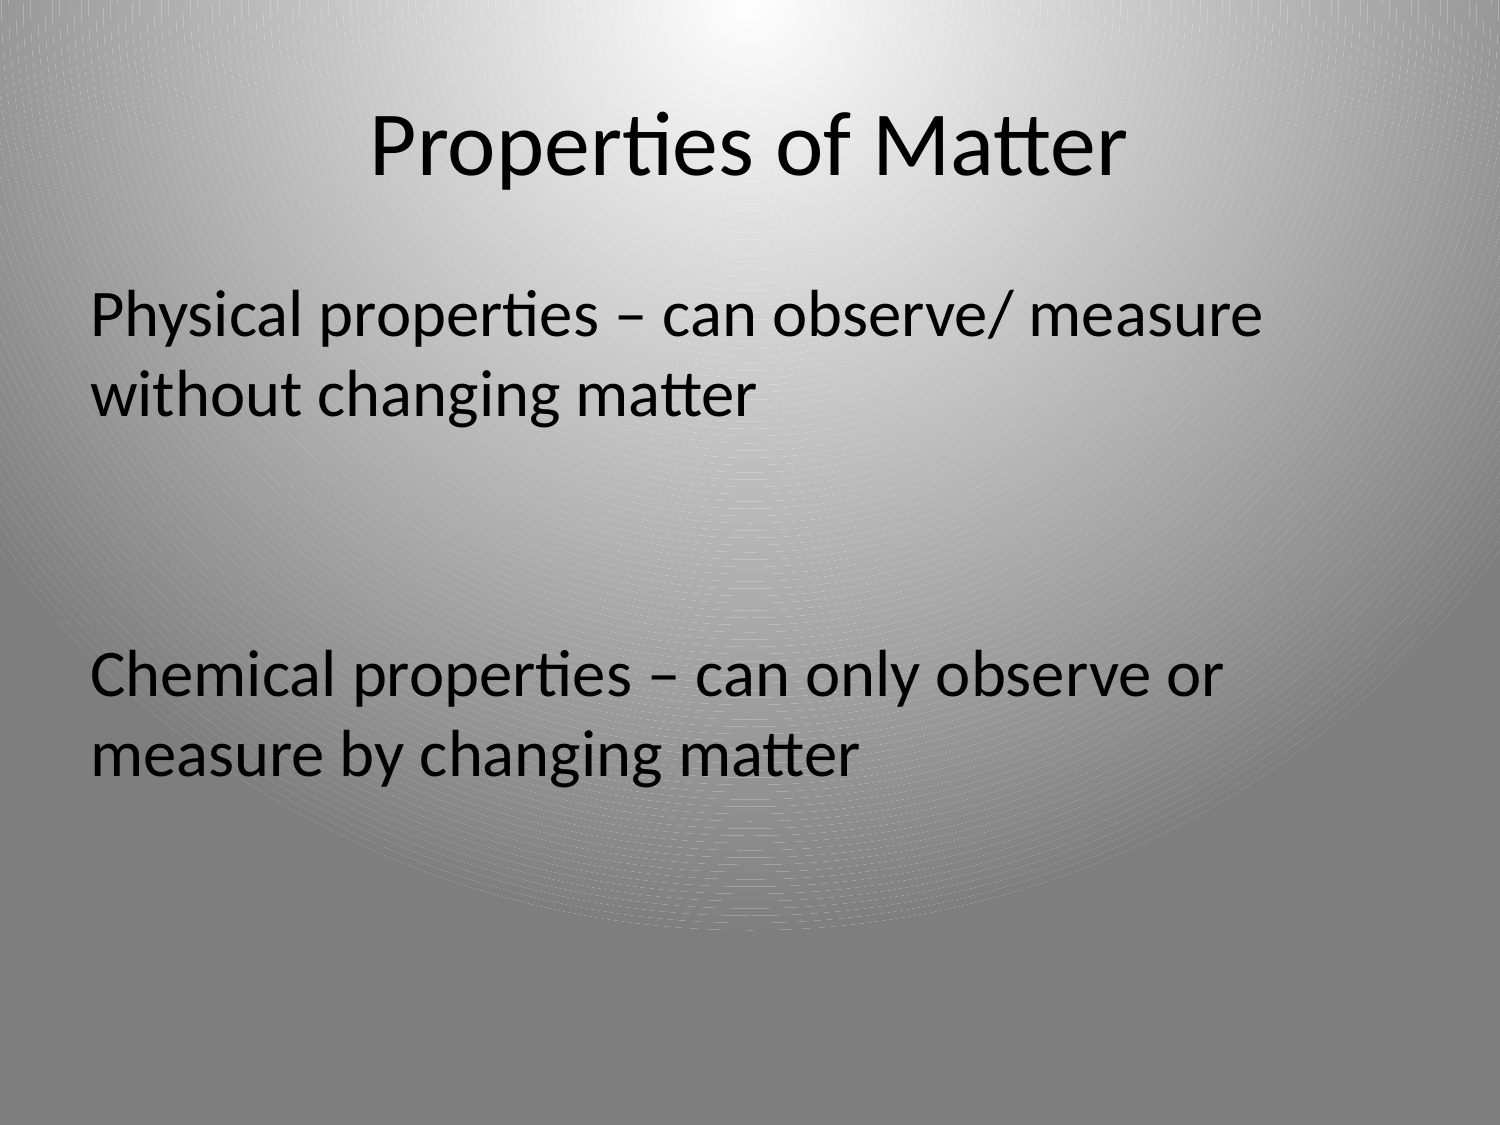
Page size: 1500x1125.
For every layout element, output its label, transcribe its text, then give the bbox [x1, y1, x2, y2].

title Properties of Matter [75, 45, 1425, 233]
list Physical properties – can observe/ measure without changing matter Chemical properties – can only observe or measure by changing matter [75, 262, 1425, 1005]
